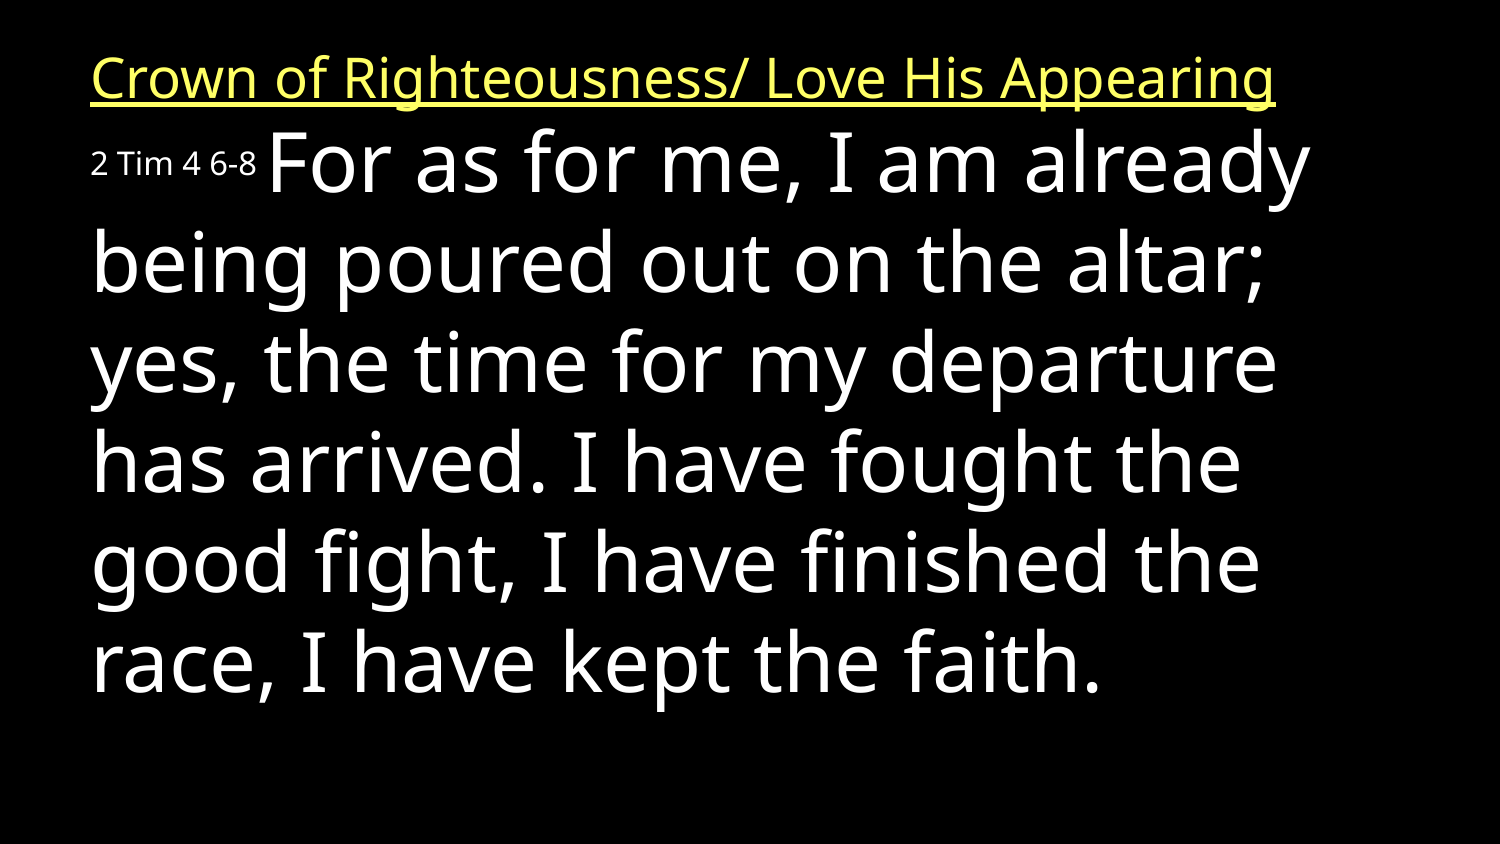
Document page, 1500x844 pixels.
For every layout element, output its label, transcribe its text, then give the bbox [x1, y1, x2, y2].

subtitle Crown of Righteousness/ Love His Appearing 2 Tim 4 6-8 For as for me, I am already being poured out on the altar; yes, the time for my departure has arrived. I have fought the good fight, I have finished the race, I have kept the faith. [75, 34, 1438, 810]
